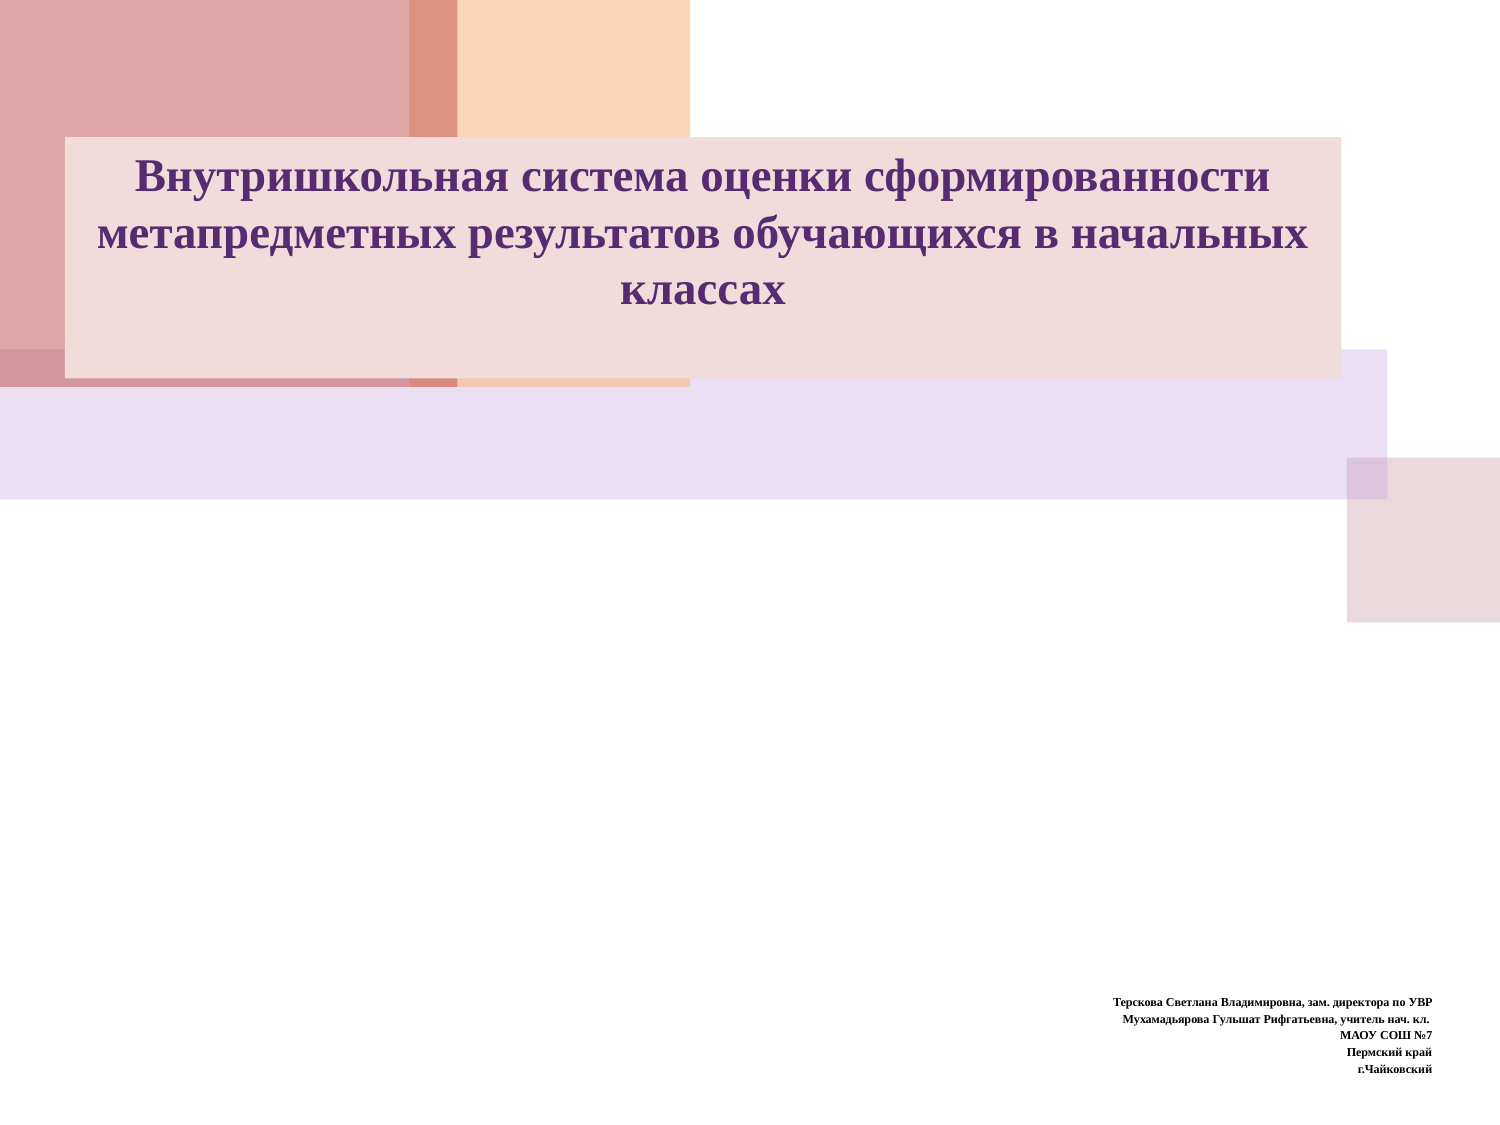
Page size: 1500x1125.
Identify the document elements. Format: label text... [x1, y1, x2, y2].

title Внутришкольная система оценки сформированности метапредметных результатов обучающихся в начальных классах [64, 136, 1342, 379]
subtitle Терскова Светлана Владимировна, зам. директора по УВР Мухамадьярова Гульшат Рифгатьевна, учитель нач. кл. МАОУ СОШ №7 Пермский край г.Чайковский [100, 975, 1448, 1089]
